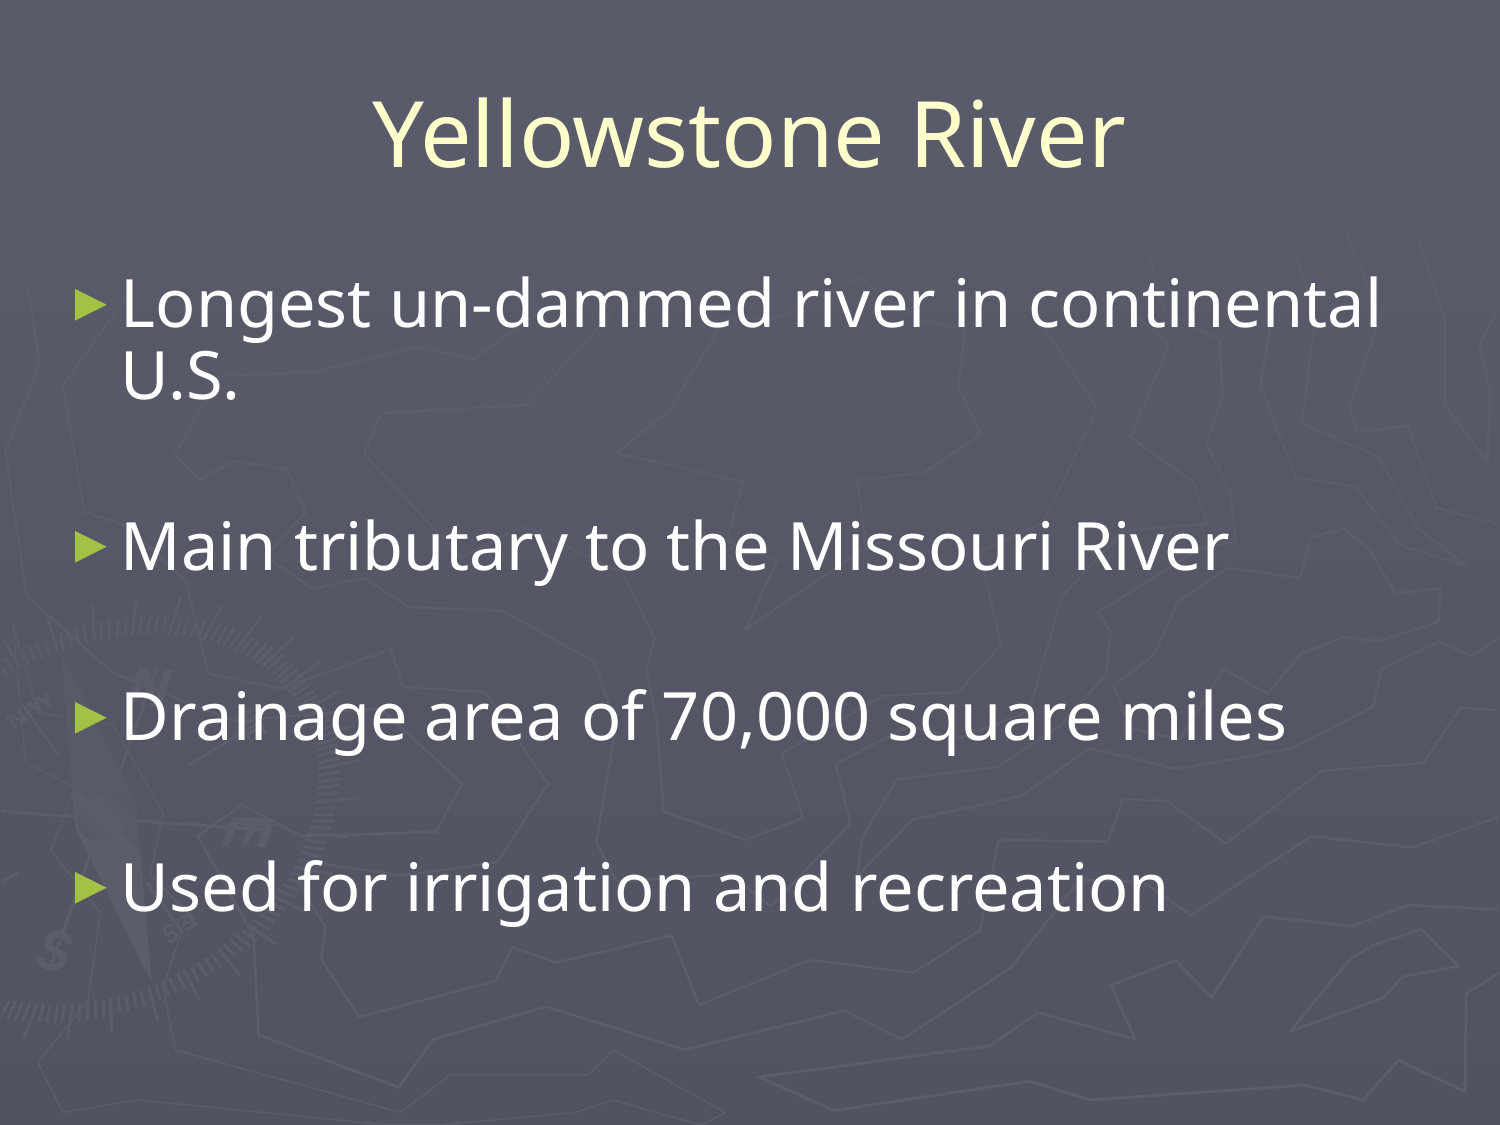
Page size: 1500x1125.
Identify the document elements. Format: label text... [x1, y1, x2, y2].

list Longest un-dammed river in continental U.S. Main tributary to the Missouri River Drainage area of 70,000 square miles Used for irrigation and recreation [49, 262, 1451, 1001]
title Yellowstone River [49, 37, 1451, 226]
